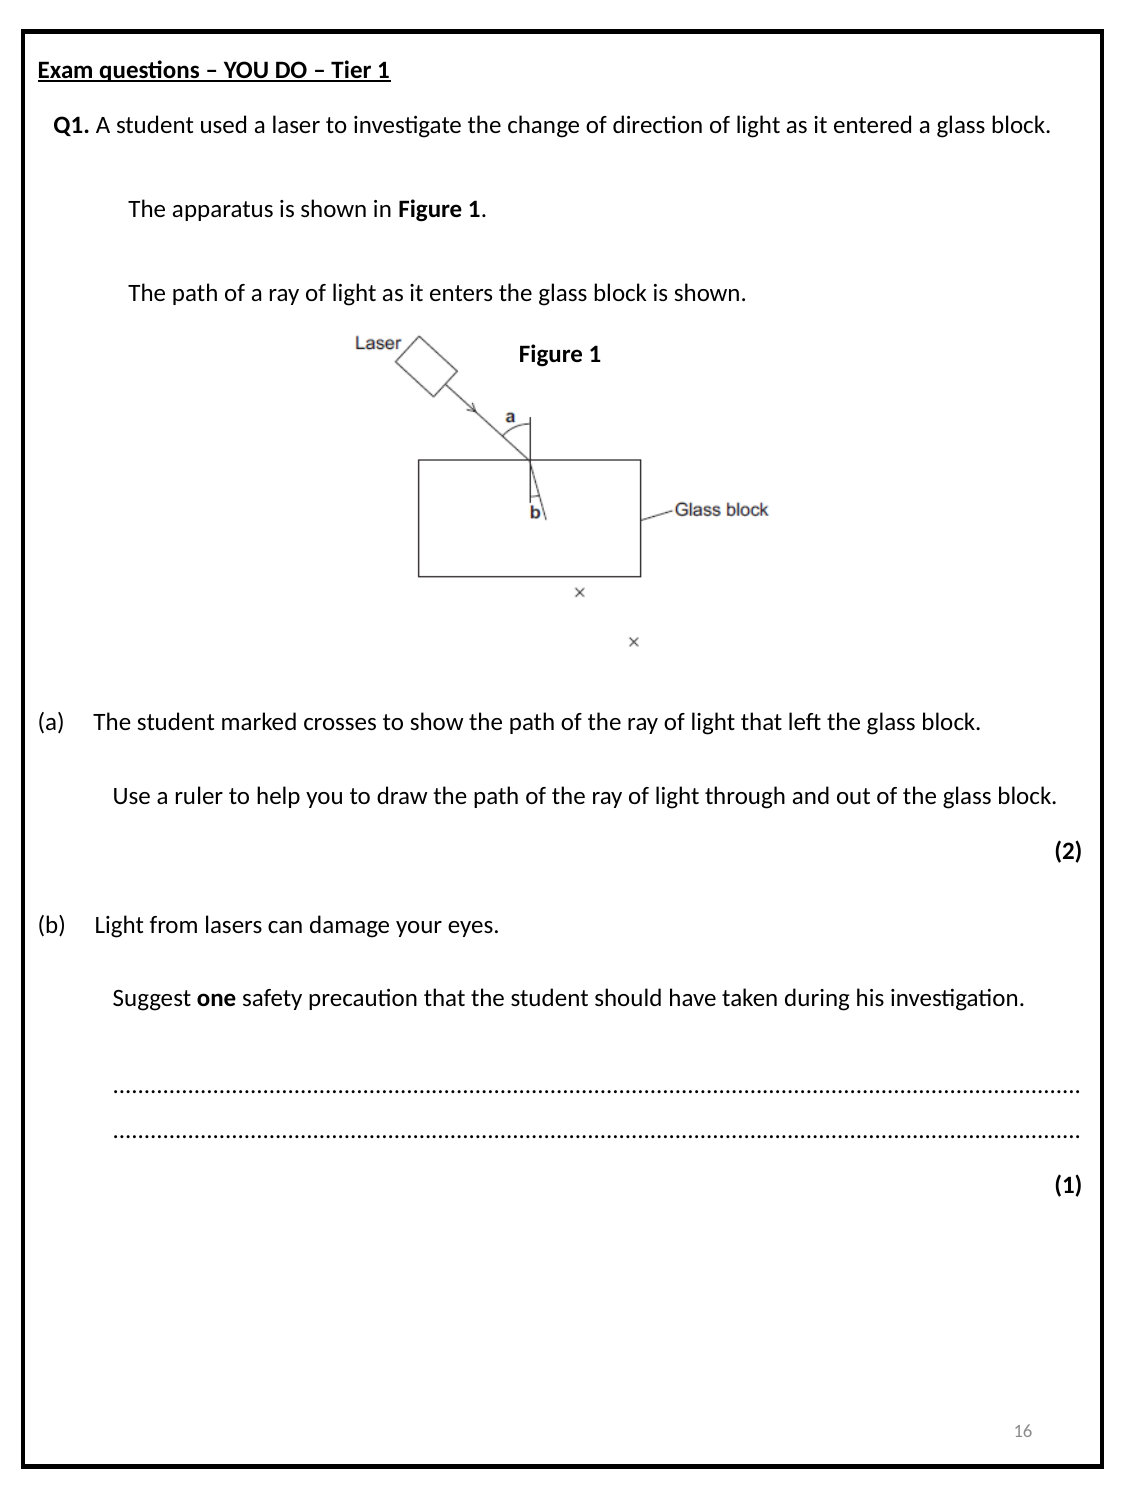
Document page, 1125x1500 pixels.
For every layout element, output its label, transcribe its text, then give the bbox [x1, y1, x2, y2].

text_box Exam questions – YOU DO – Tier 1 [22, 30, 1103, 1468]
picture [354, 330, 771, 648]
text_box Q1. A student used a laser to investigate the change of direction of light as it entered a glass block. The apparatus is shown in Figure 1. The path of a ray of light as it enters the glass block is shown. Figure 1 (a) The student marked crosses to show the path of the ray of light that left the glass block. Use a ruler to help you to draw the path of the ray of light through and out of the glass block. (2) (b) Light from lasers can damage your eyes. Suggest one safety precaution that the student should have taken during his investigation. ...................................................................................................................................................................................................................................................................................................................... (1) [22, 99, 1102, 1206]
slide_number 16 [794, 1390, 1048, 1471]
